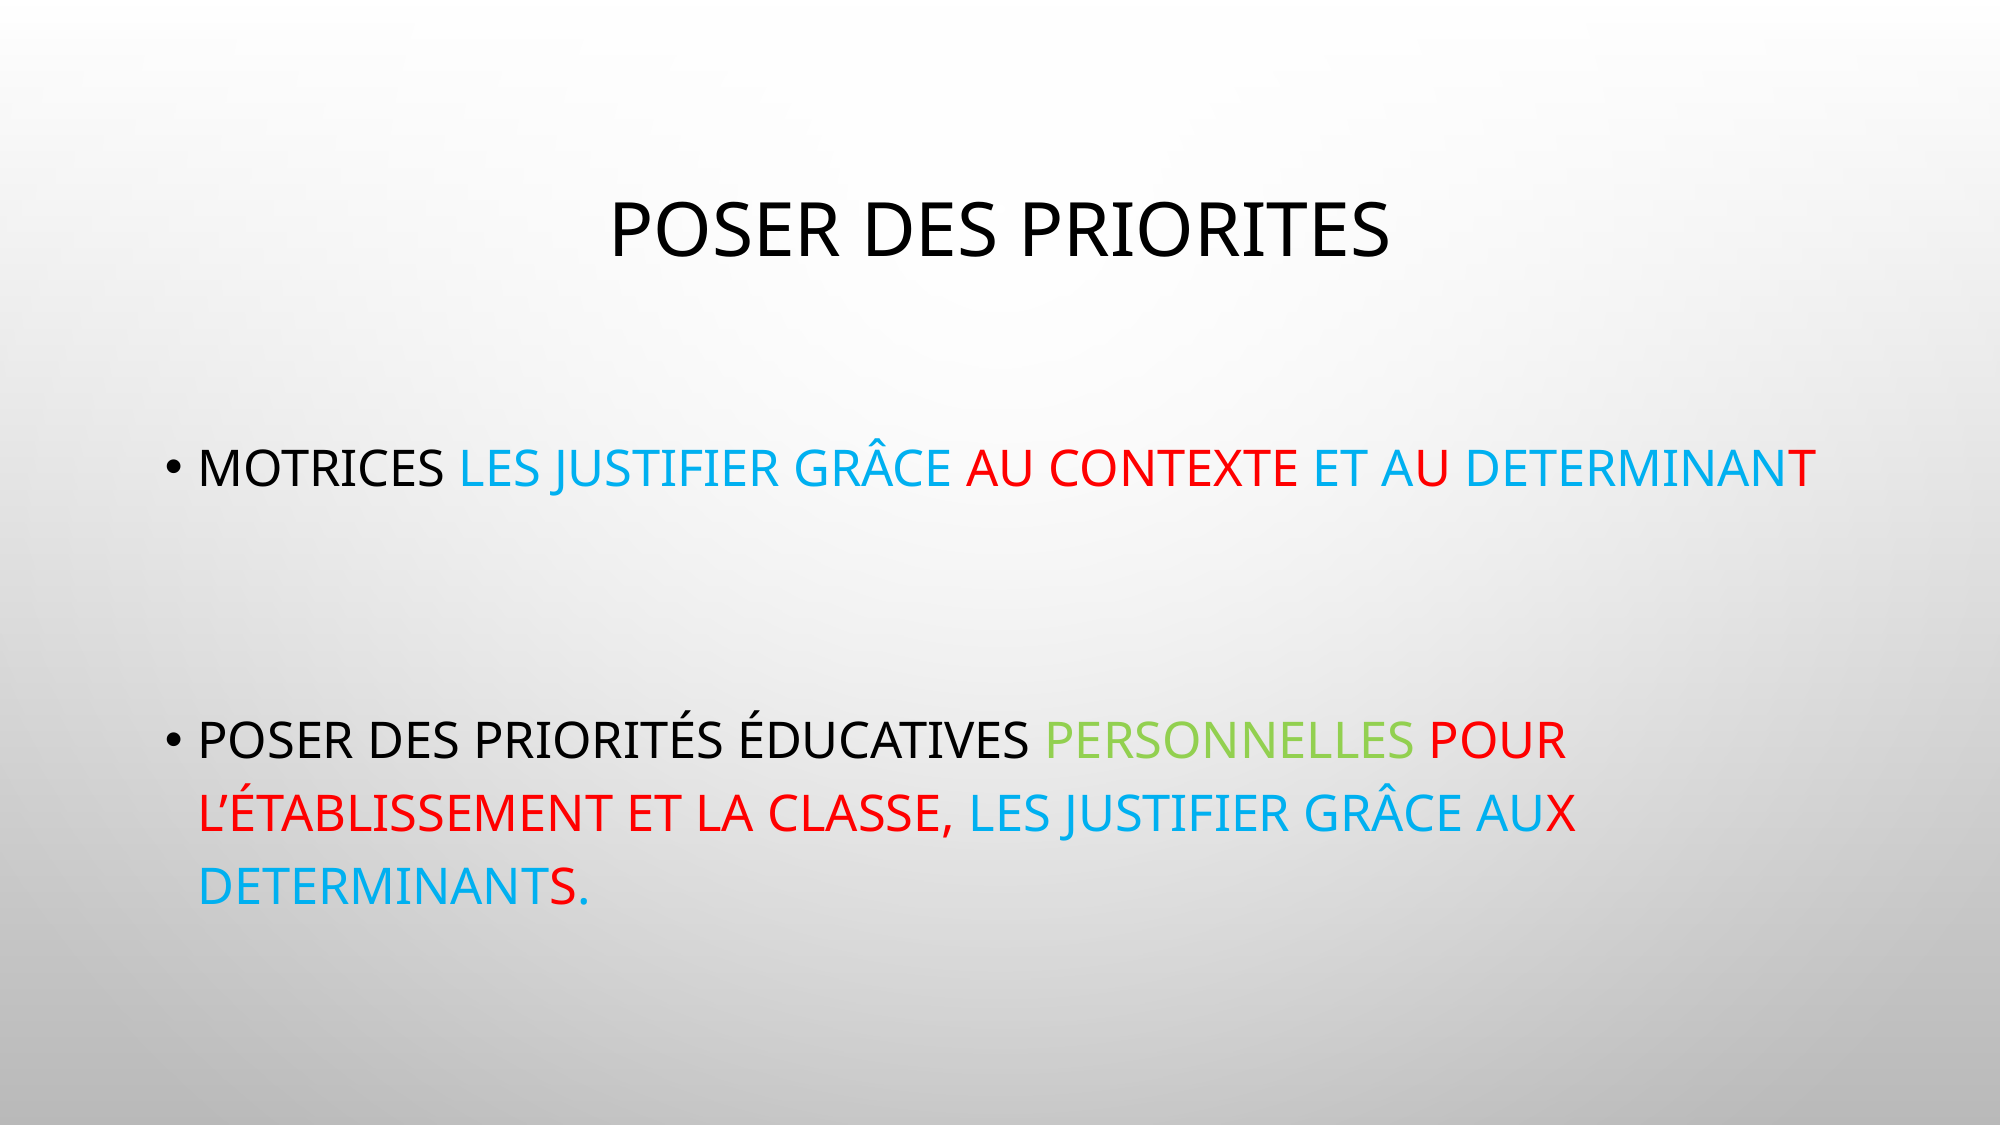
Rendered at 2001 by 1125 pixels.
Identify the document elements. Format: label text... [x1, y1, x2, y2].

list motrices les justifier grâce au contexte et au DETERMINANT Poser des priorités éducatives personnelles pour l’établissement et la classe, les justifier grâce aux DETERMINANTS. [149, 388, 1851, 950]
picture [0, 0, 2000, 1125]
title POSER DES PRIORITES [149, 101, 1851, 364]
